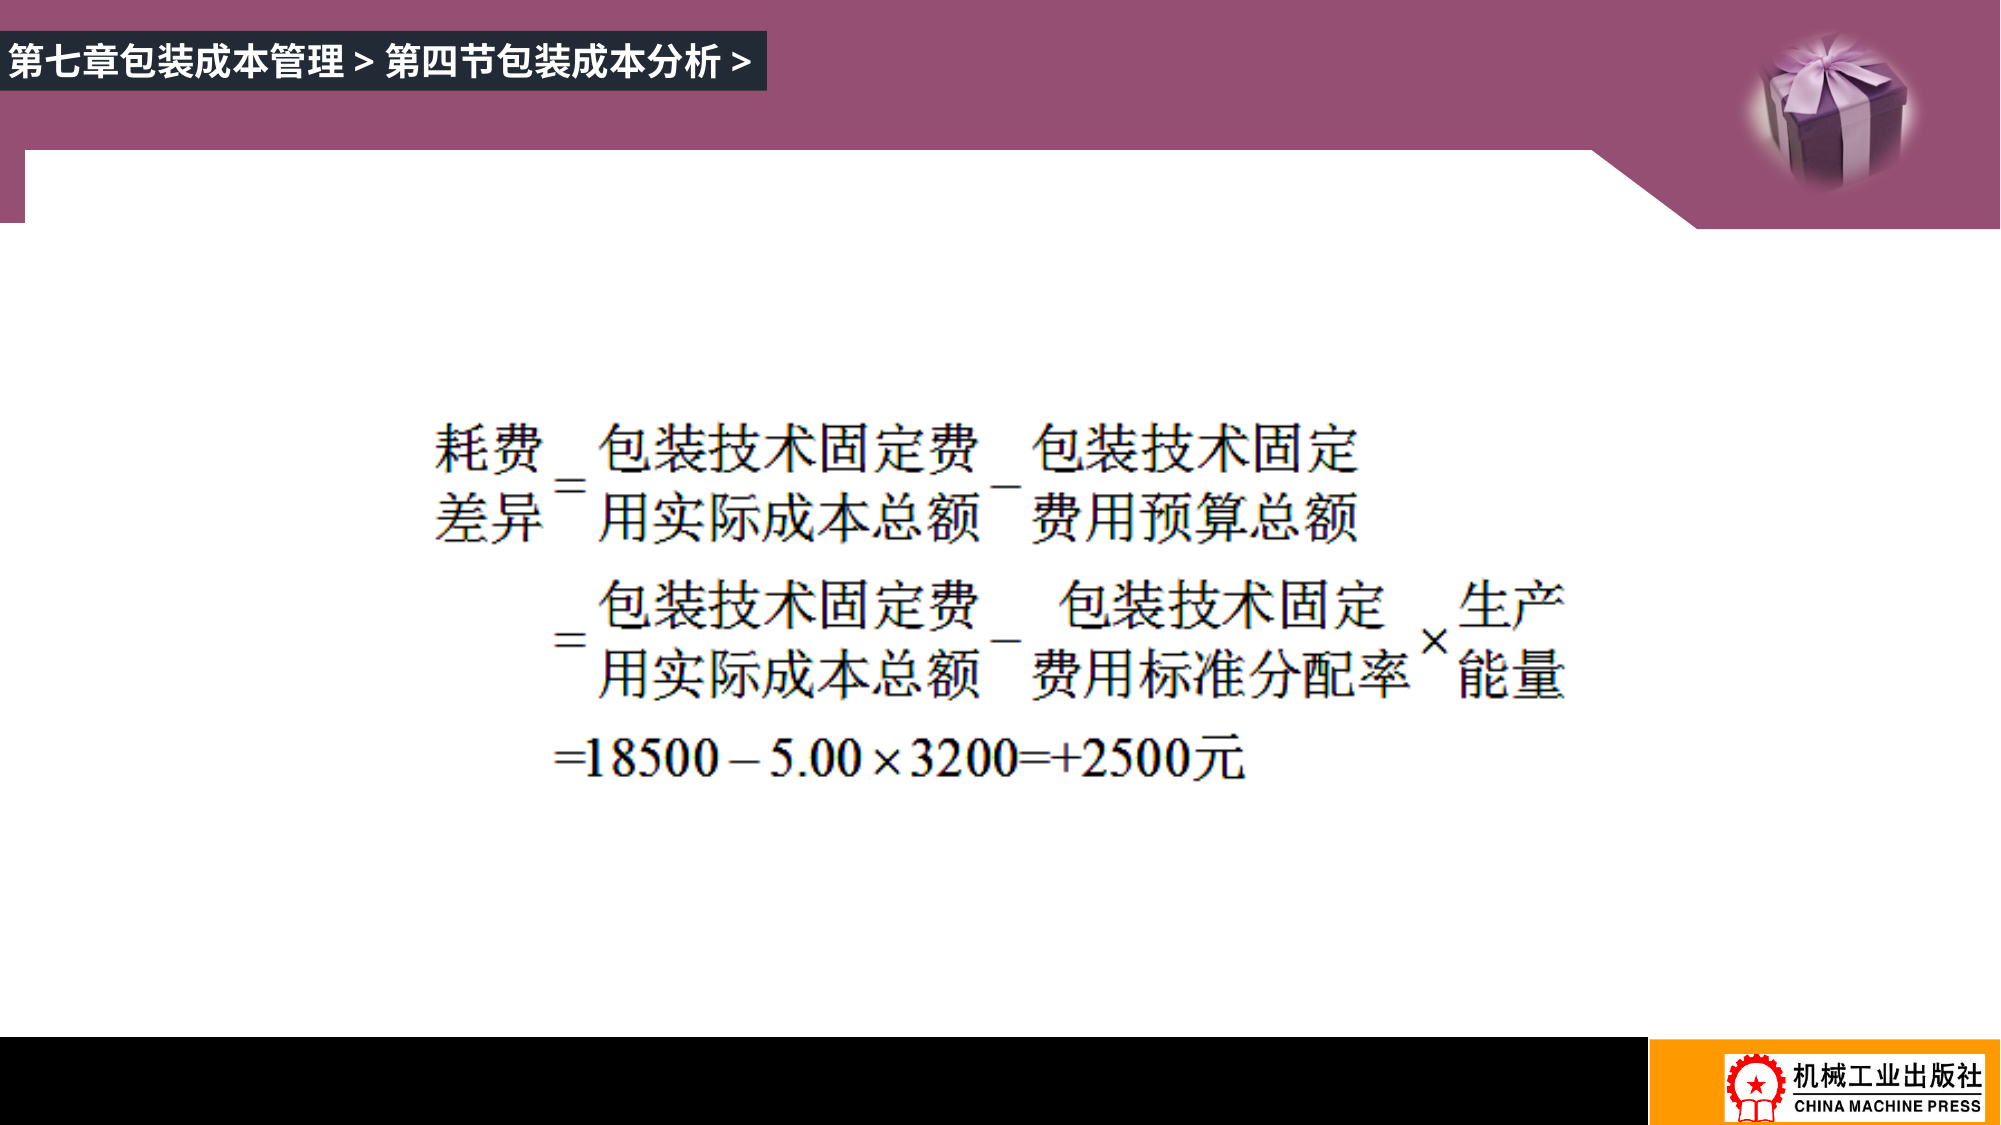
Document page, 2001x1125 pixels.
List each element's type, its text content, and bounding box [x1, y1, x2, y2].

picture [421, 397, 1585, 824]
text_box 第七章包装成本管理>第四节包装成本分析> [0, 30, 767, 91]
picture [1762, 54, 1900, 171]
picture [1724, 1054, 1986, 1122]
